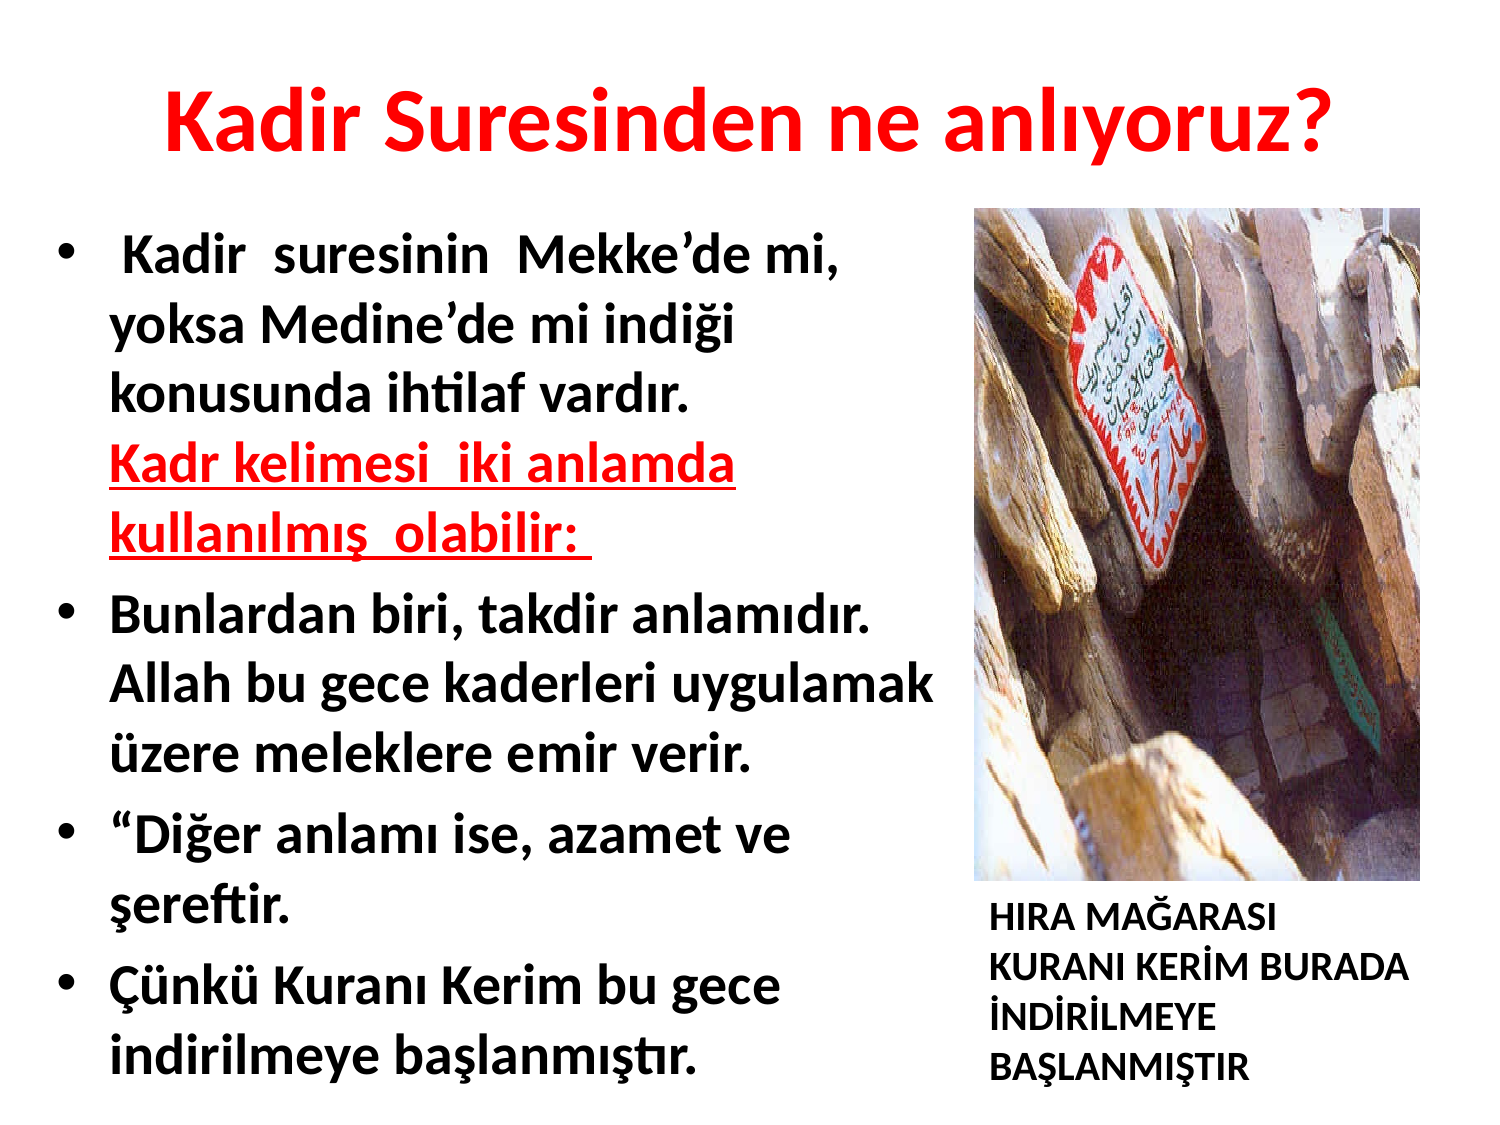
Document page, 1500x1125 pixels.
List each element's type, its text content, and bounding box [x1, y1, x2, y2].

list Kadir suresinin Mekke’de mi, yoksa Medine’de mi indiği konusunda ihtilaf vardır. Kadr kelimesi iki anlamda kullanılmış olabilir: Bunlardan biri, takdir anlamıdır. Allah bu gece kaderleri uygulamak üzere meleklere emir verir. “Diğer anlamı ise, azamet ve şereftir. Çünkü Kuranı Kerim bu gece indirilmeye başlanmıştır. [41, 208, 951, 1125]
text_box HIRA MAĞARASI KURANI KERİM BURADA İNDİRİLMEYE BAŞLANMIŞTIR [974, 881, 1500, 1097]
picture [974, 207, 1421, 881]
title Kadir Suresinden ne anlıyoruz? [75, 45, 1425, 185]
